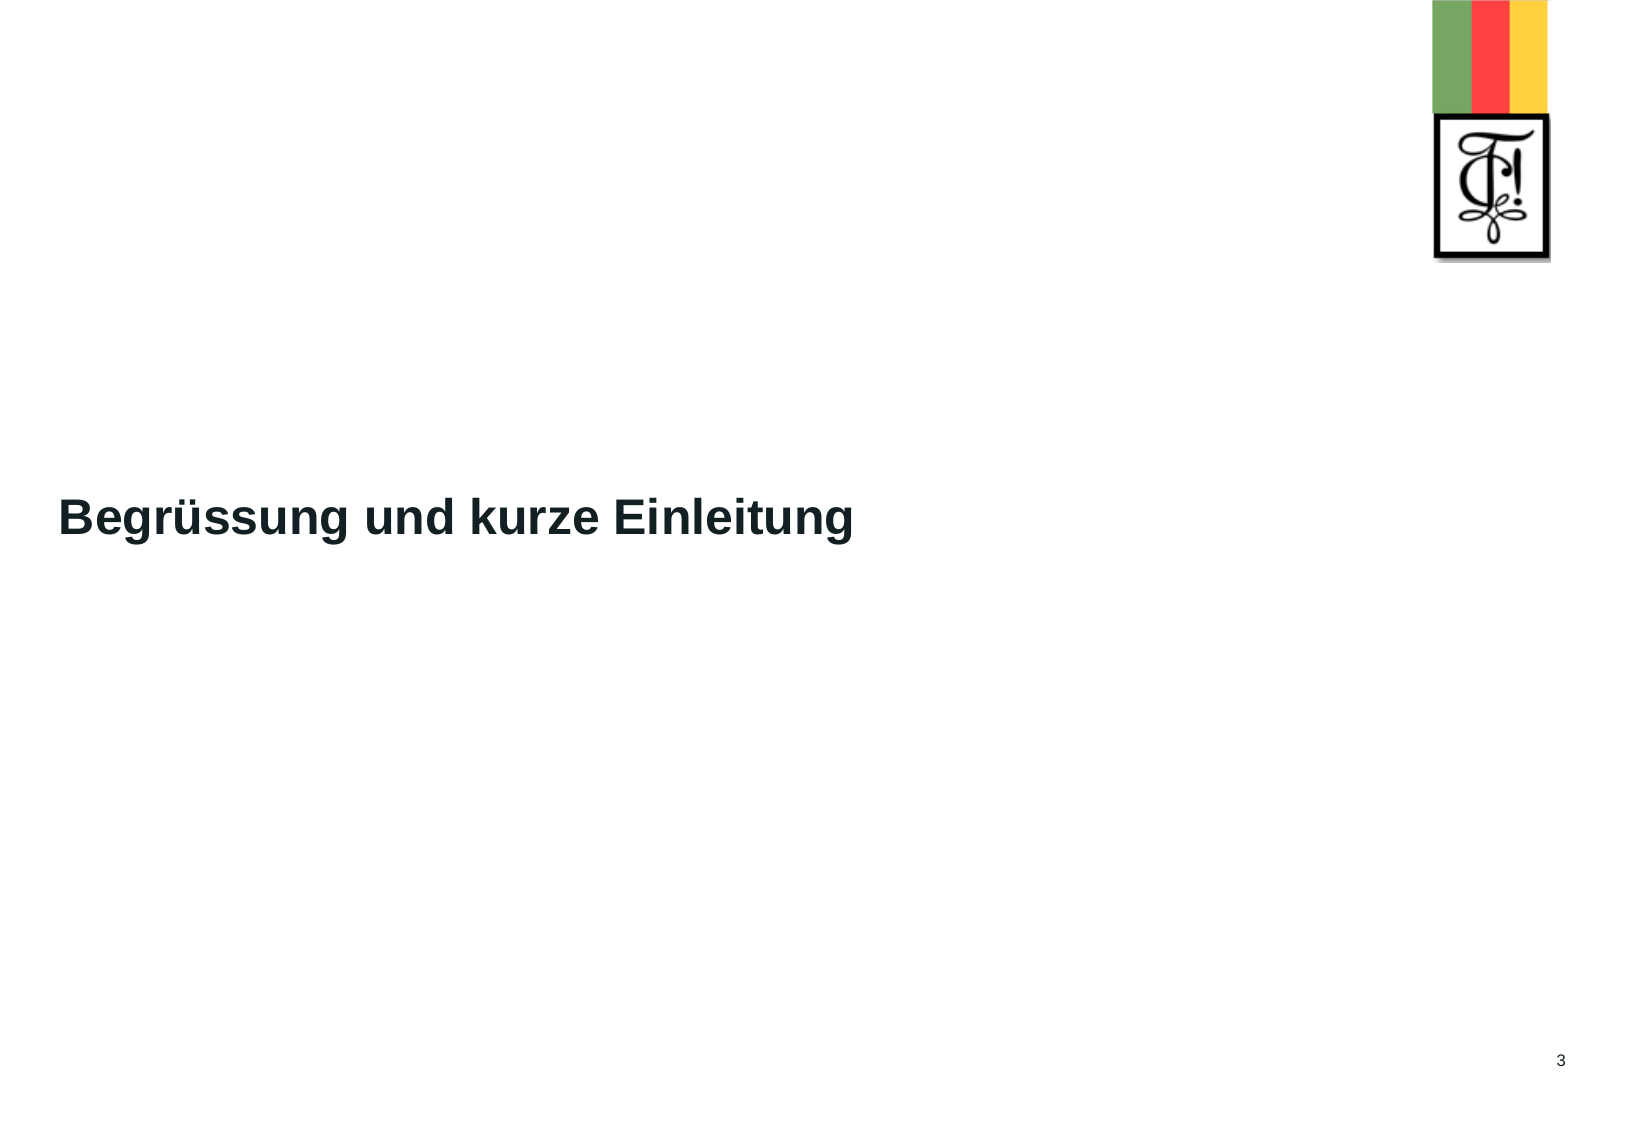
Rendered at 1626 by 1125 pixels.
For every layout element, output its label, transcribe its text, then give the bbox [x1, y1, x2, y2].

picture [1431, 0, 1551, 263]
slide_number 3 [1491, 1045, 1566, 1074]
title Begrüssung und kurze Einleitung [59, 431, 1169, 546]
